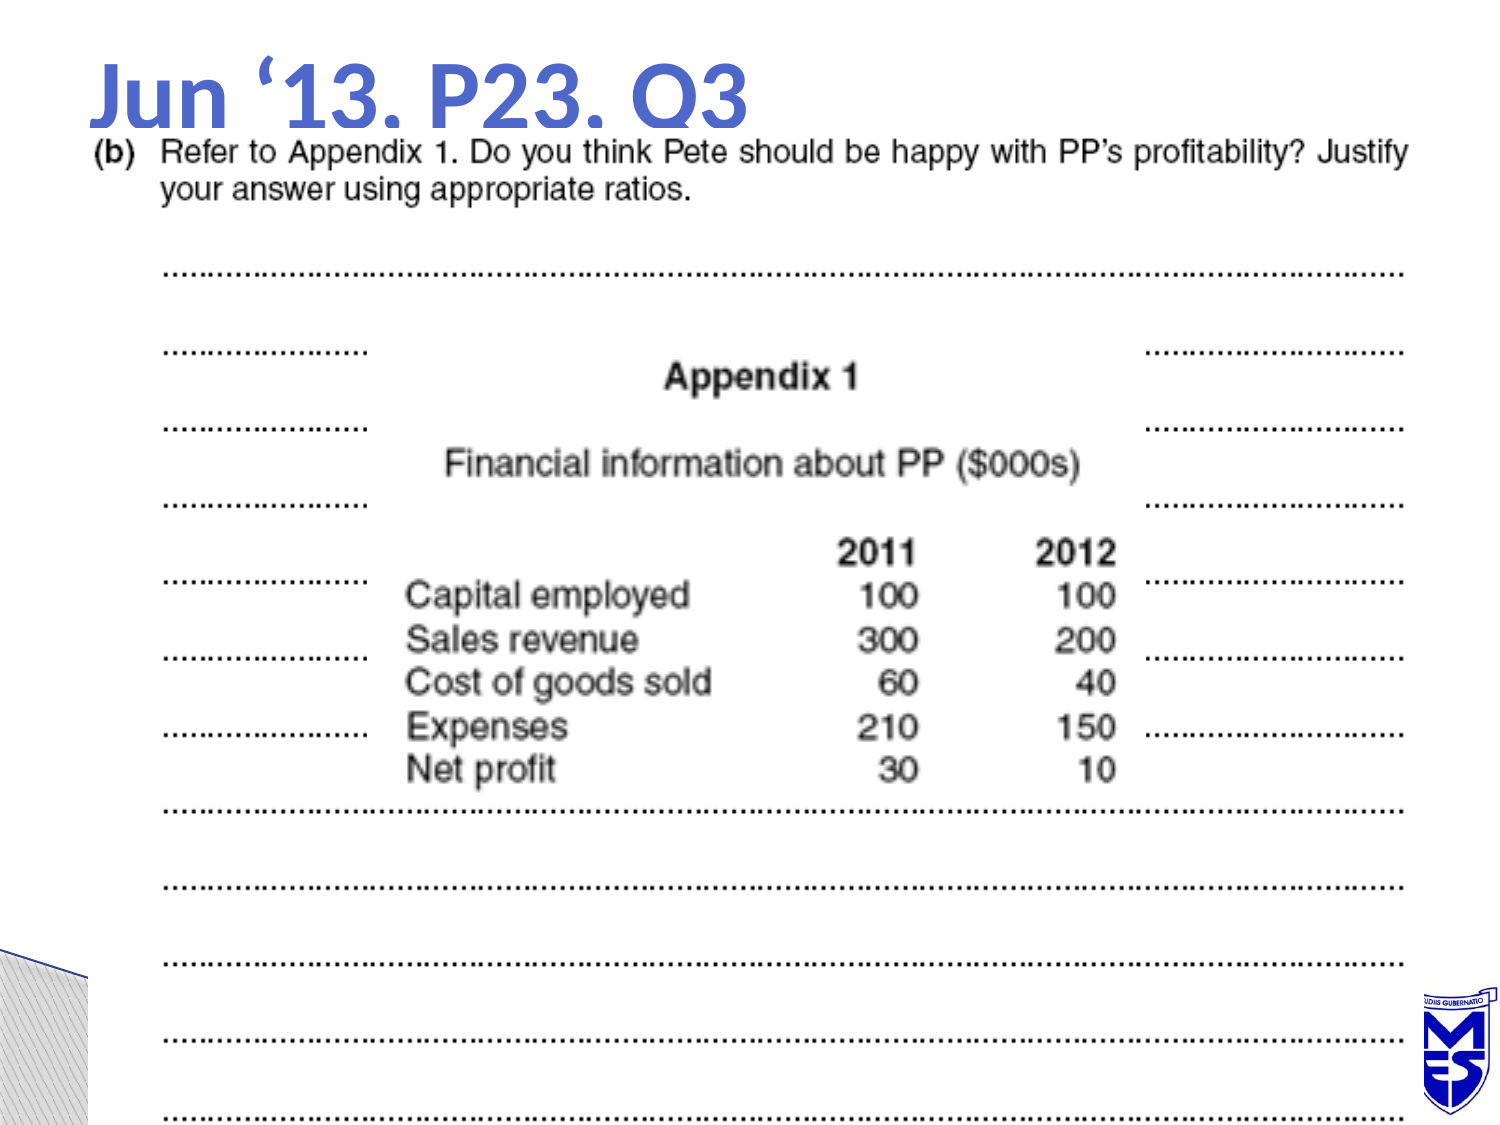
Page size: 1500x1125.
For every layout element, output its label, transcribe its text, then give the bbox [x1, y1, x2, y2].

title Jun ‘13, P23, Q3 [75, 0, 1425, 183]
picture [88, 127, 1500, 1125]
